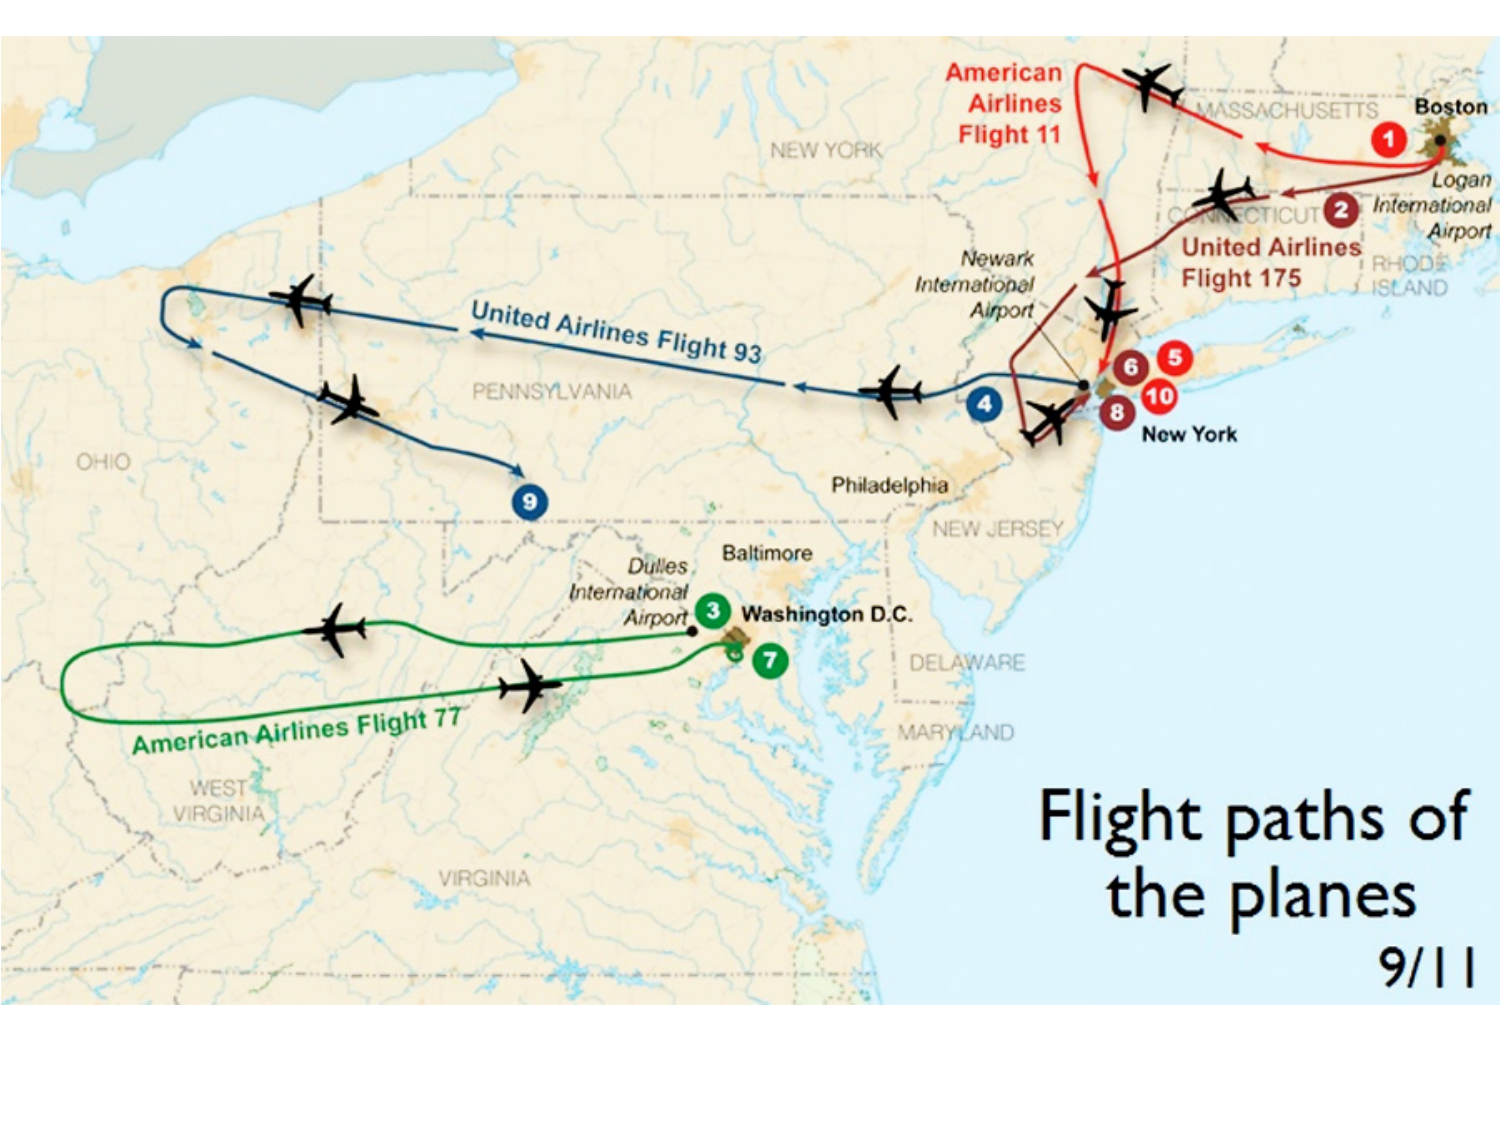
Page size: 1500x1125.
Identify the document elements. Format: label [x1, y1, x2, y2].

list [1, 35, 1500, 1006]
